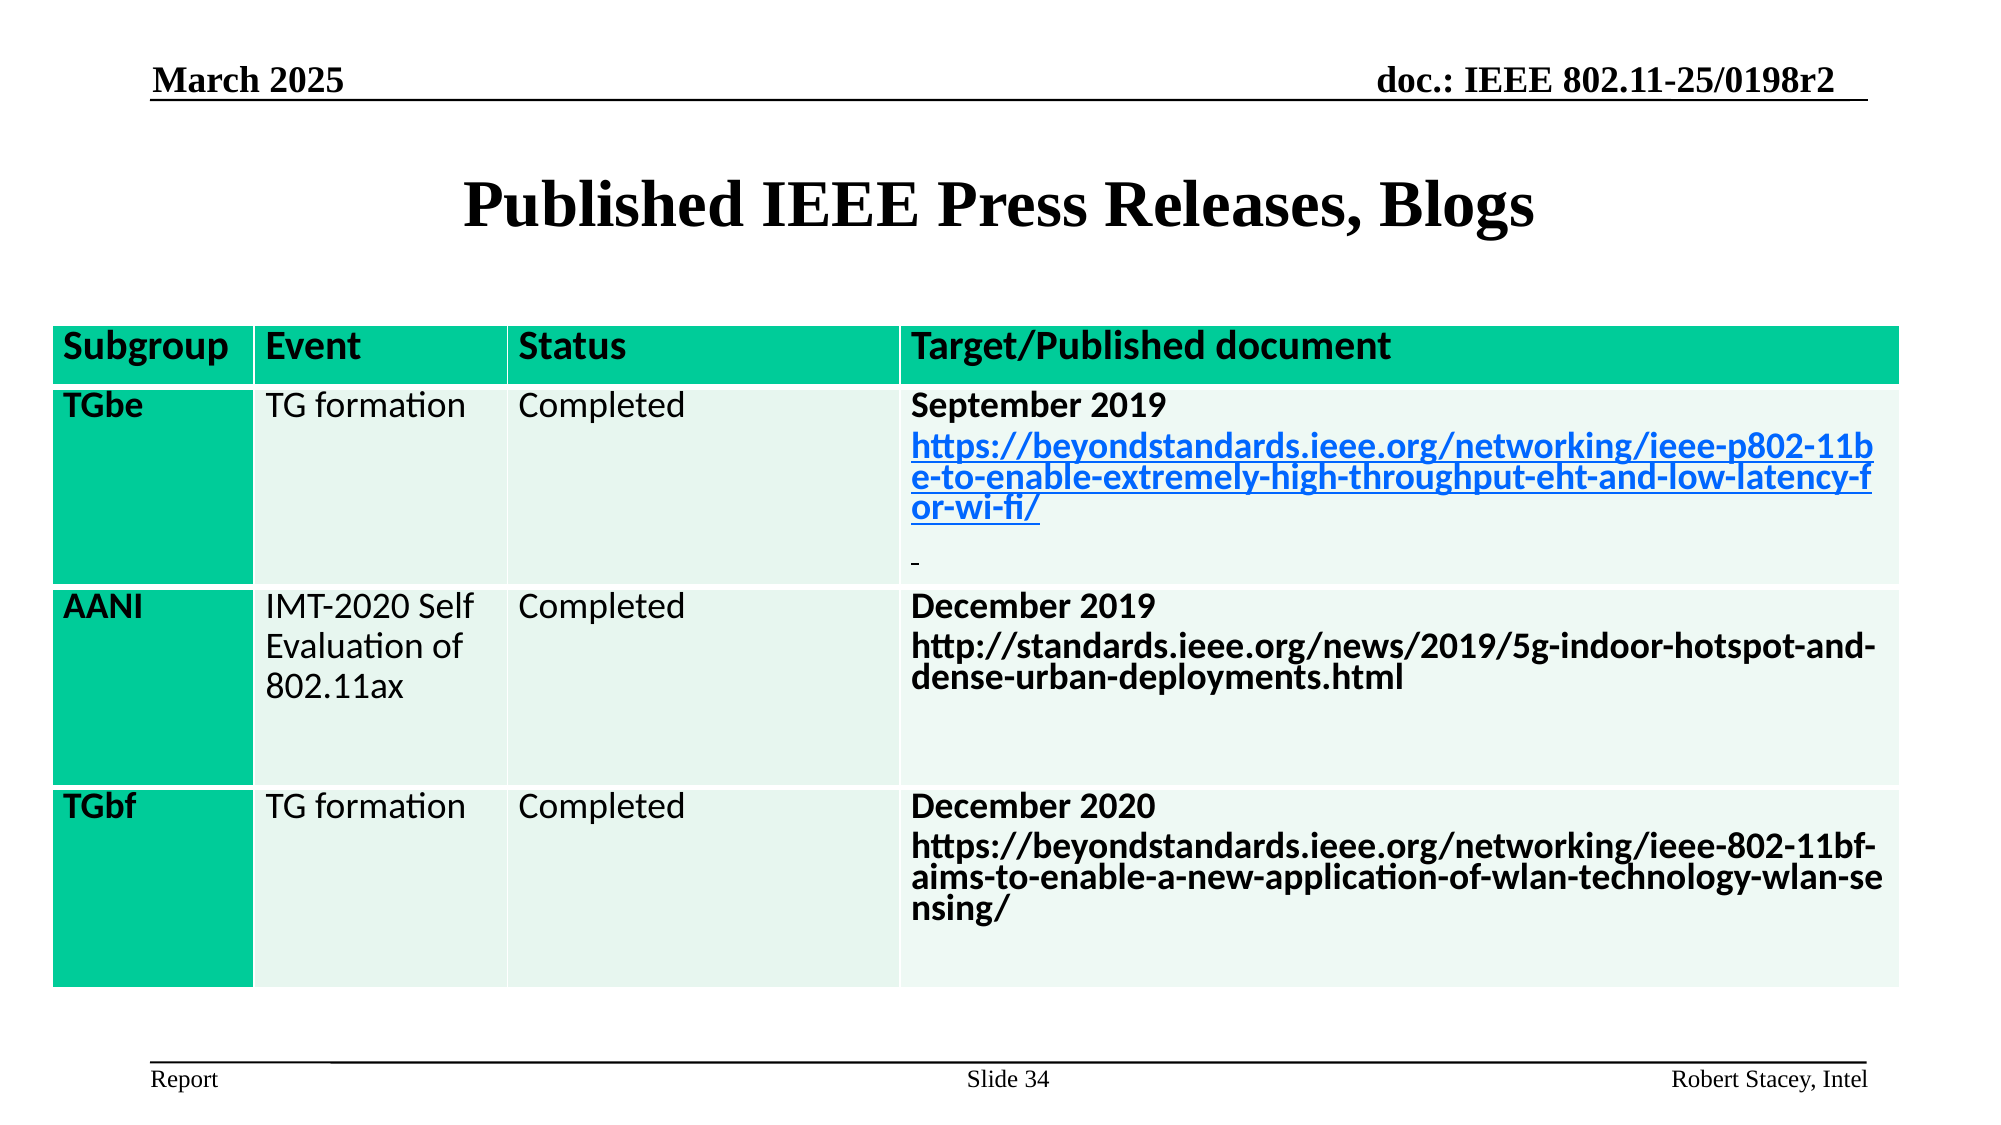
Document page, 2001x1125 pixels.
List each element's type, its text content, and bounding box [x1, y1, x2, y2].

table_cell Completed [508, 790, 899, 987]
title Published IEEE Press Releases, Blogs [150, 112, 1850, 288]
table_cell Completed [508, 590, 899, 785]
table_cell December 2019 http://standards.ieee.org/news/2019/5g-indoor-hotspot-and-dense-urban-deployments.html [901, 590, 1899, 785]
table_header Status [508, 326, 899, 384]
table_header Target/Published document [901, 326, 1899, 384]
table_cell TGbe [53, 390, 253, 584]
slide_number Slide 34 [964, 1061, 1053, 1093]
table_cell TG formation [255, 790, 507, 987]
footer Robert Stacey, Intel [1513, 1061, 1869, 1093]
table_cell IMT-2020 Self Evaluation of 802.11ax [255, 590, 507, 785]
table_cell TG formation [255, 390, 507, 584]
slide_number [152, 54, 373, 101]
table_cell TGbf [53, 790, 253, 987]
table_header Event [255, 326, 507, 384]
table_cell Completed [508, 390, 899, 584]
table_cell December 2020 https://beyondstandards.ieee.org/networking/ieee-802-11bf-aims-to-enable-a-new-application-of-wlan-technology-wlan-sensing/ [901, 790, 1899, 987]
table_cell September 2019 https://beyondstandards.ieee.org/networking/ieee-p802-11be-to-enable-extremely-high-throughput-eht-and-low-latency-for-wi-fi/ [901, 390, 1899, 584]
table_cell AANI [53, 590, 253, 785]
table_header Subgroup [53, 326, 253, 384]
